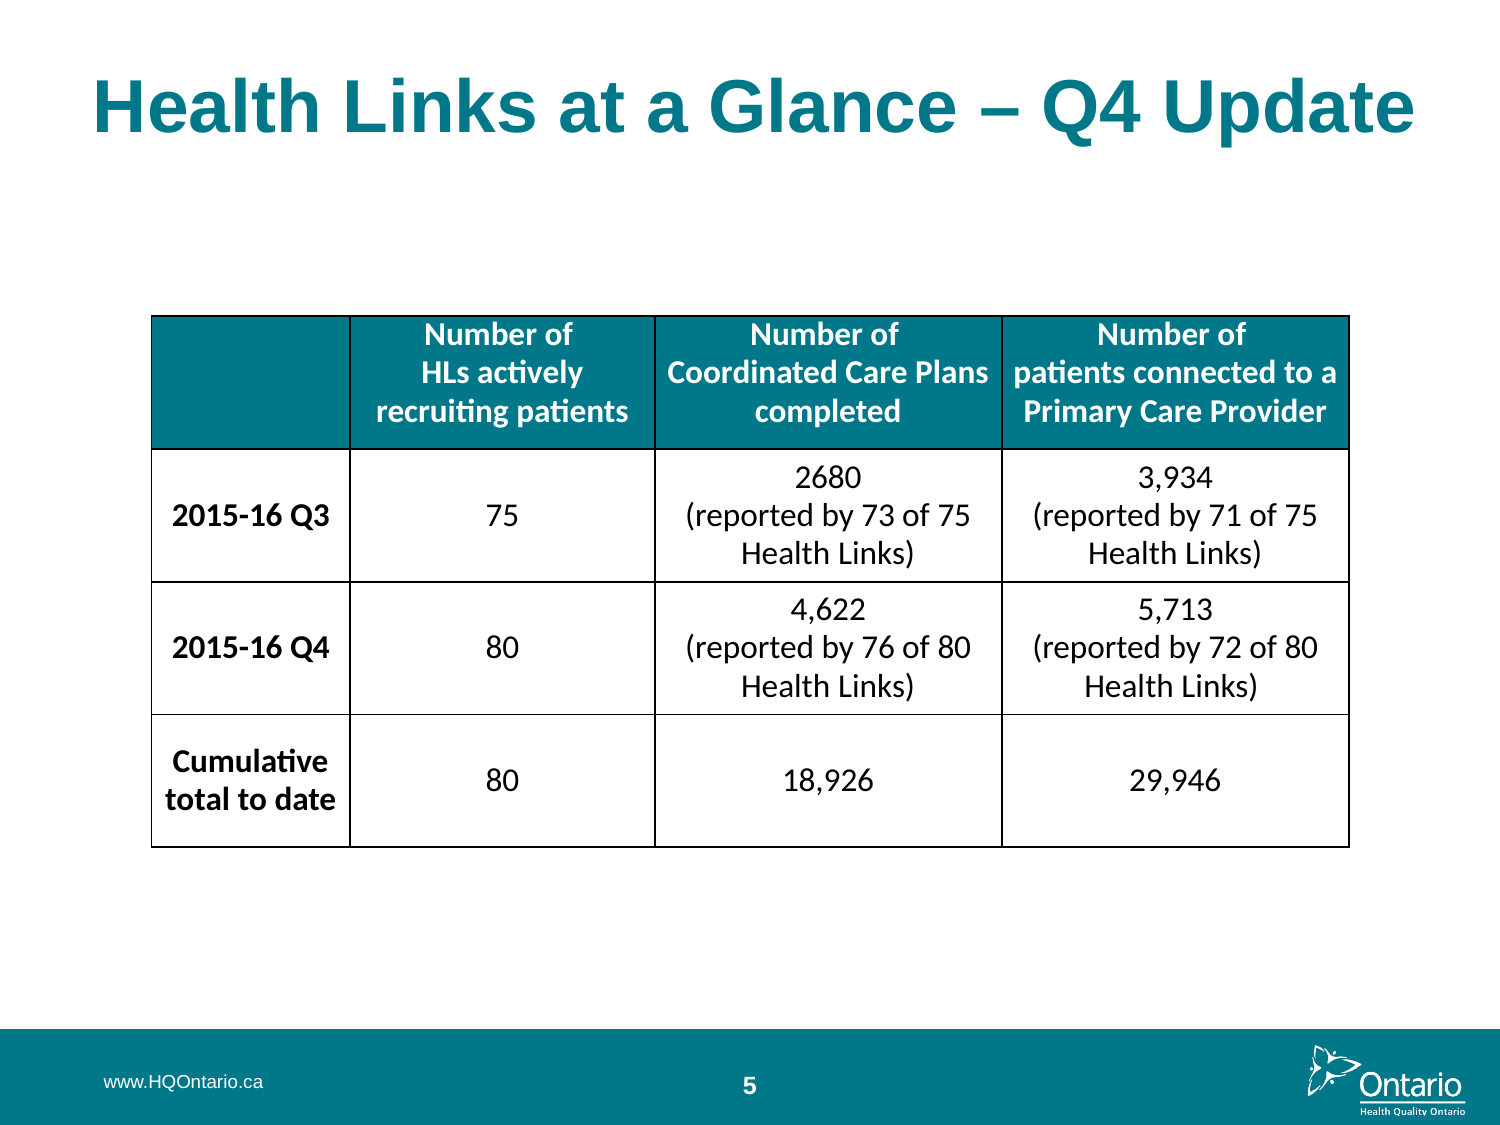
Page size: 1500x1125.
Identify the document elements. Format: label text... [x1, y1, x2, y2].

footer www.HQOntario.ca [88, 1062, 550, 1103]
table_header Number of patients connected to a Primary Care Provider [1003, 317, 1348, 448]
table_header Number of Coordinated Care Plans completed [656, 317, 1001, 448]
table_cell 3,934 (reported by 71 of 75 Health Links) [1003, 450, 1348, 581]
table_header [152, 317, 349, 448]
table_cell 2015-16 Q4 [152, 583, 349, 714]
title Health Links at a Glance – Q4 Update [75, 45, 1436, 161]
table_cell 75 [351, 450, 654, 581]
table_cell 80 [351, 583, 654, 714]
table_cell 18,926 [656, 715, 1001, 846]
table_cell 4,622 (reported by 76 of 80 Health Links) [656, 583, 1001, 714]
table_cell 2680 (reported by 73 of 75 Health Links) [656, 450, 1001, 581]
table_cell 5,713 (reported by 72 of 80 Health Links) [1003, 583, 1348, 714]
table_cell Cumulative total to date [152, 715, 349, 846]
table_cell 29,946 [1003, 715, 1348, 846]
table_cell 80 [351, 715, 654, 846]
table_cell 2015-16 Q3 [152, 450, 349, 581]
table_header Number of HLs actively recruiting patients [351, 317, 654, 448]
